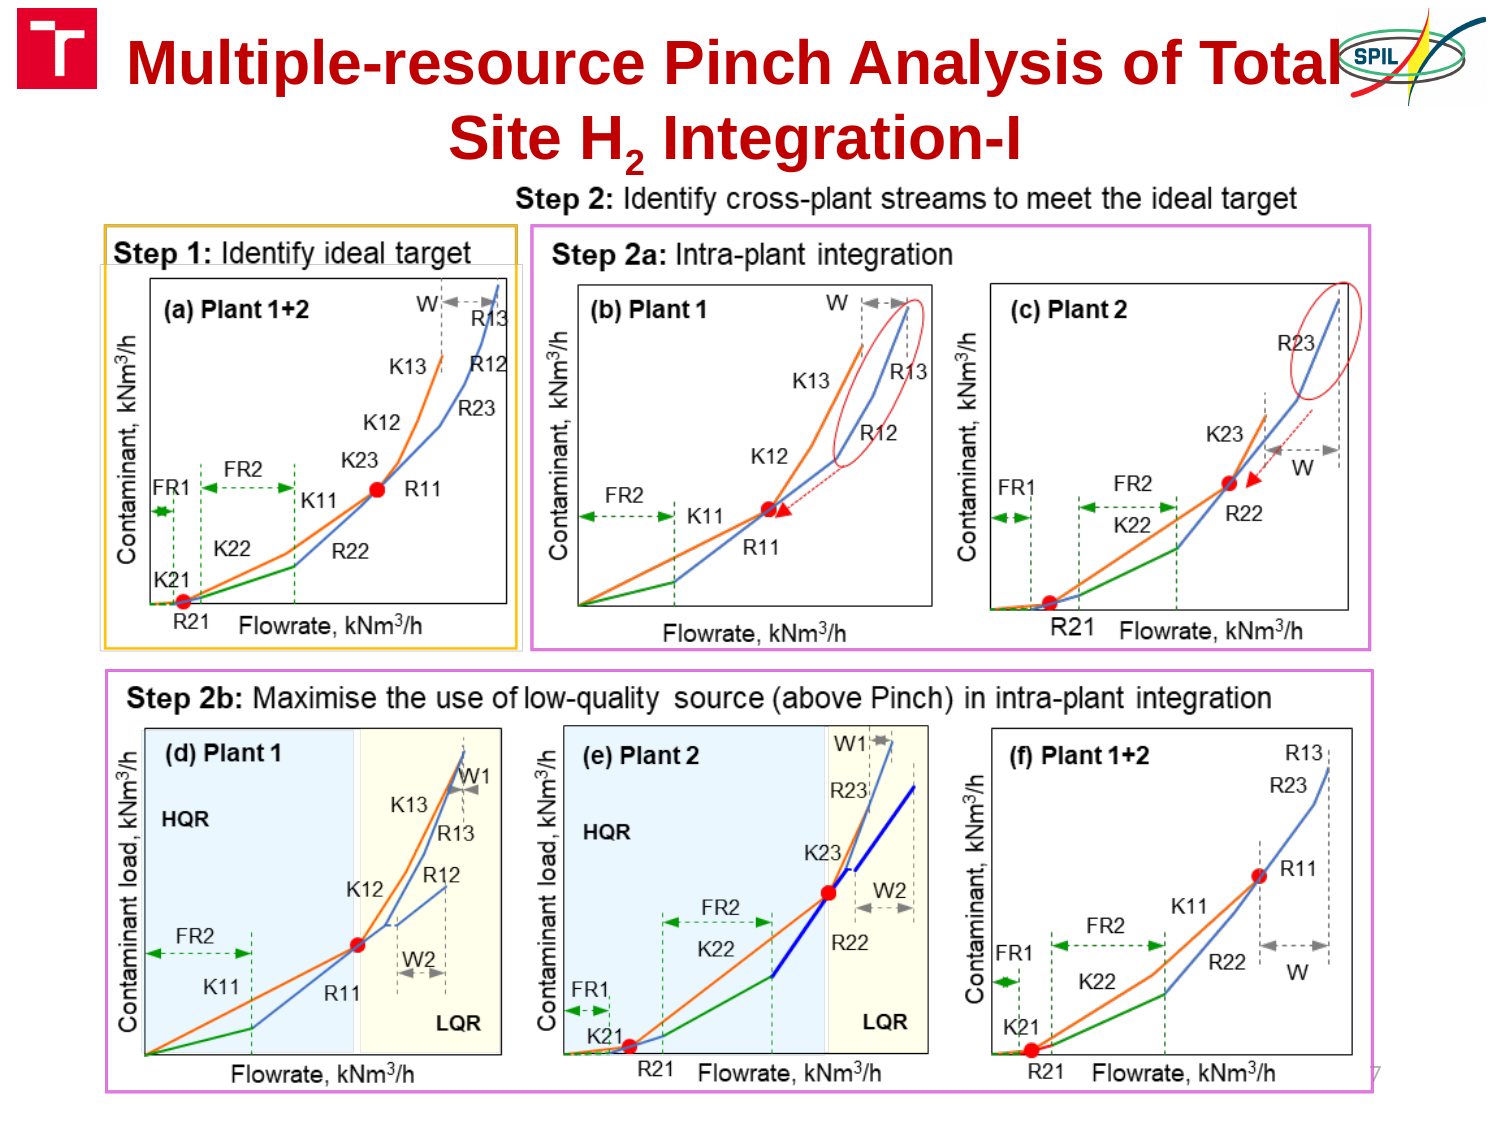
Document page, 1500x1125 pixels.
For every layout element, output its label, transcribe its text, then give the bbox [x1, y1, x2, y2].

picture [1383, 8, 1486, 106]
title Multiple-resource Pinch Analysis of Total Site H2 Integration-I [88, 3, 1383, 203]
picture [95, 170, 1405, 1100]
picture [17, 8, 88, 89]
